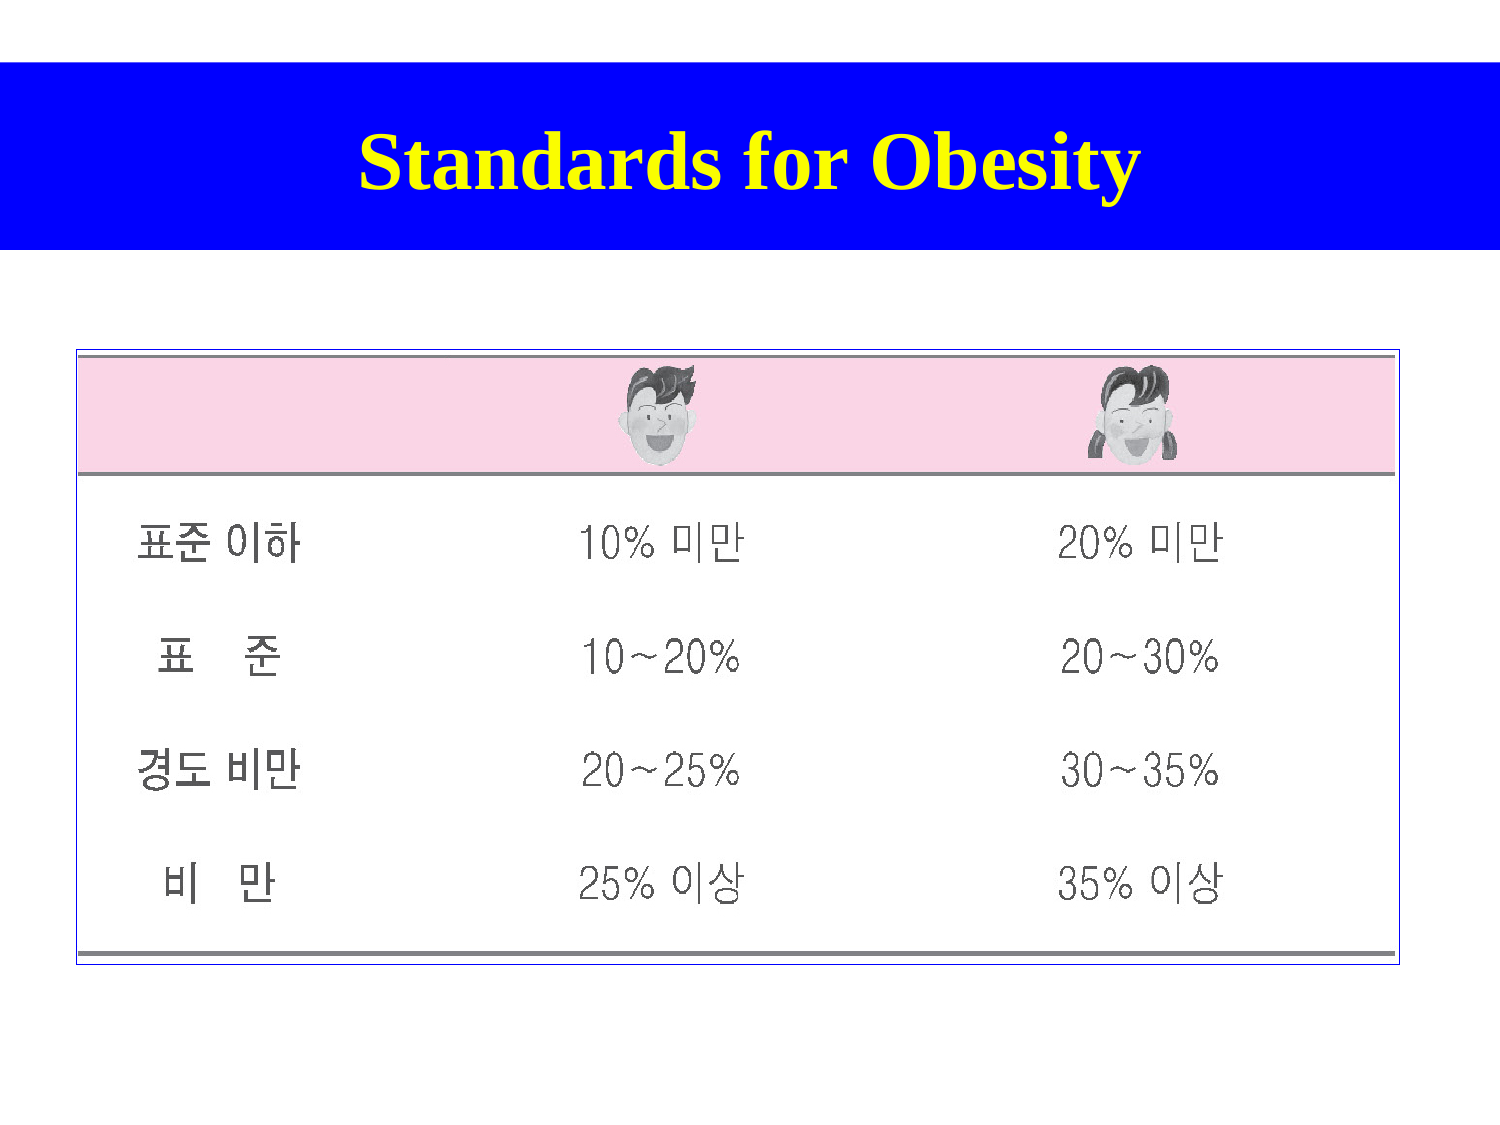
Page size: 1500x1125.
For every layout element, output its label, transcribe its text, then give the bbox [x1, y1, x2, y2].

text_box Standards for Obesity [0, 62, 1500, 250]
picture [76, 349, 1400, 965]
